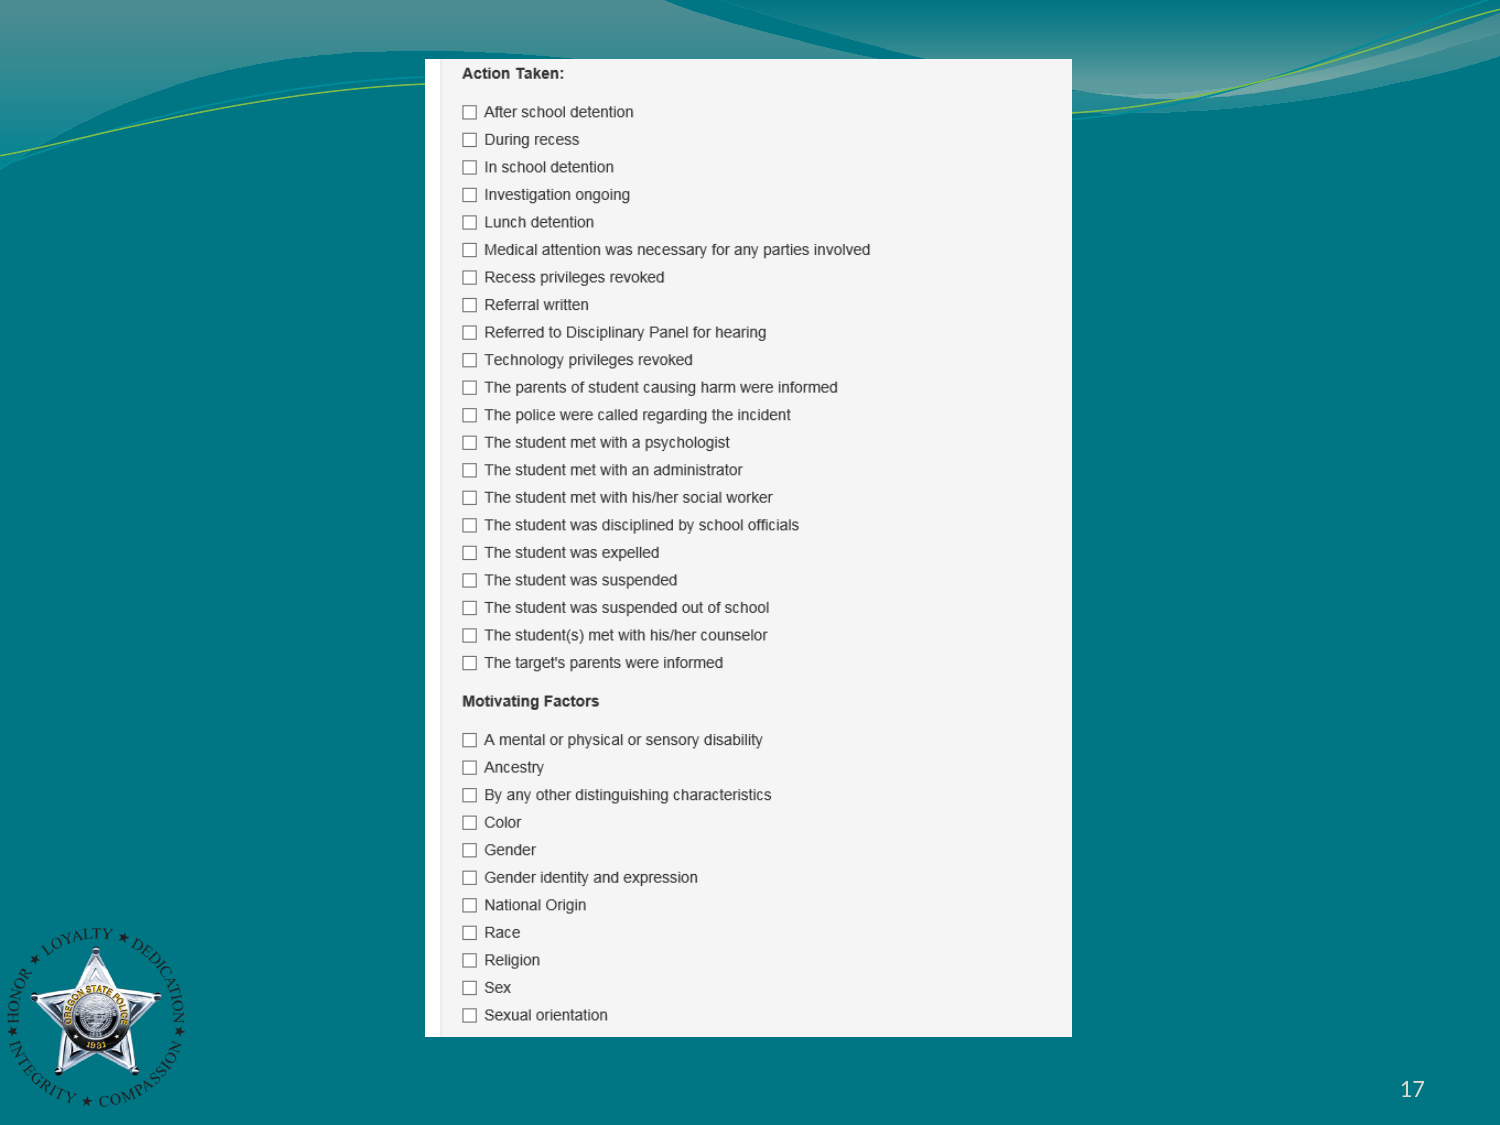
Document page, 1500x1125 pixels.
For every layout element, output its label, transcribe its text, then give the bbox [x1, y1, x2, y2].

picture [424, 59, 1072, 1037]
picture [0, 909, 200, 1125]
slide_number 17 [1299, 1042, 1425, 1103]
